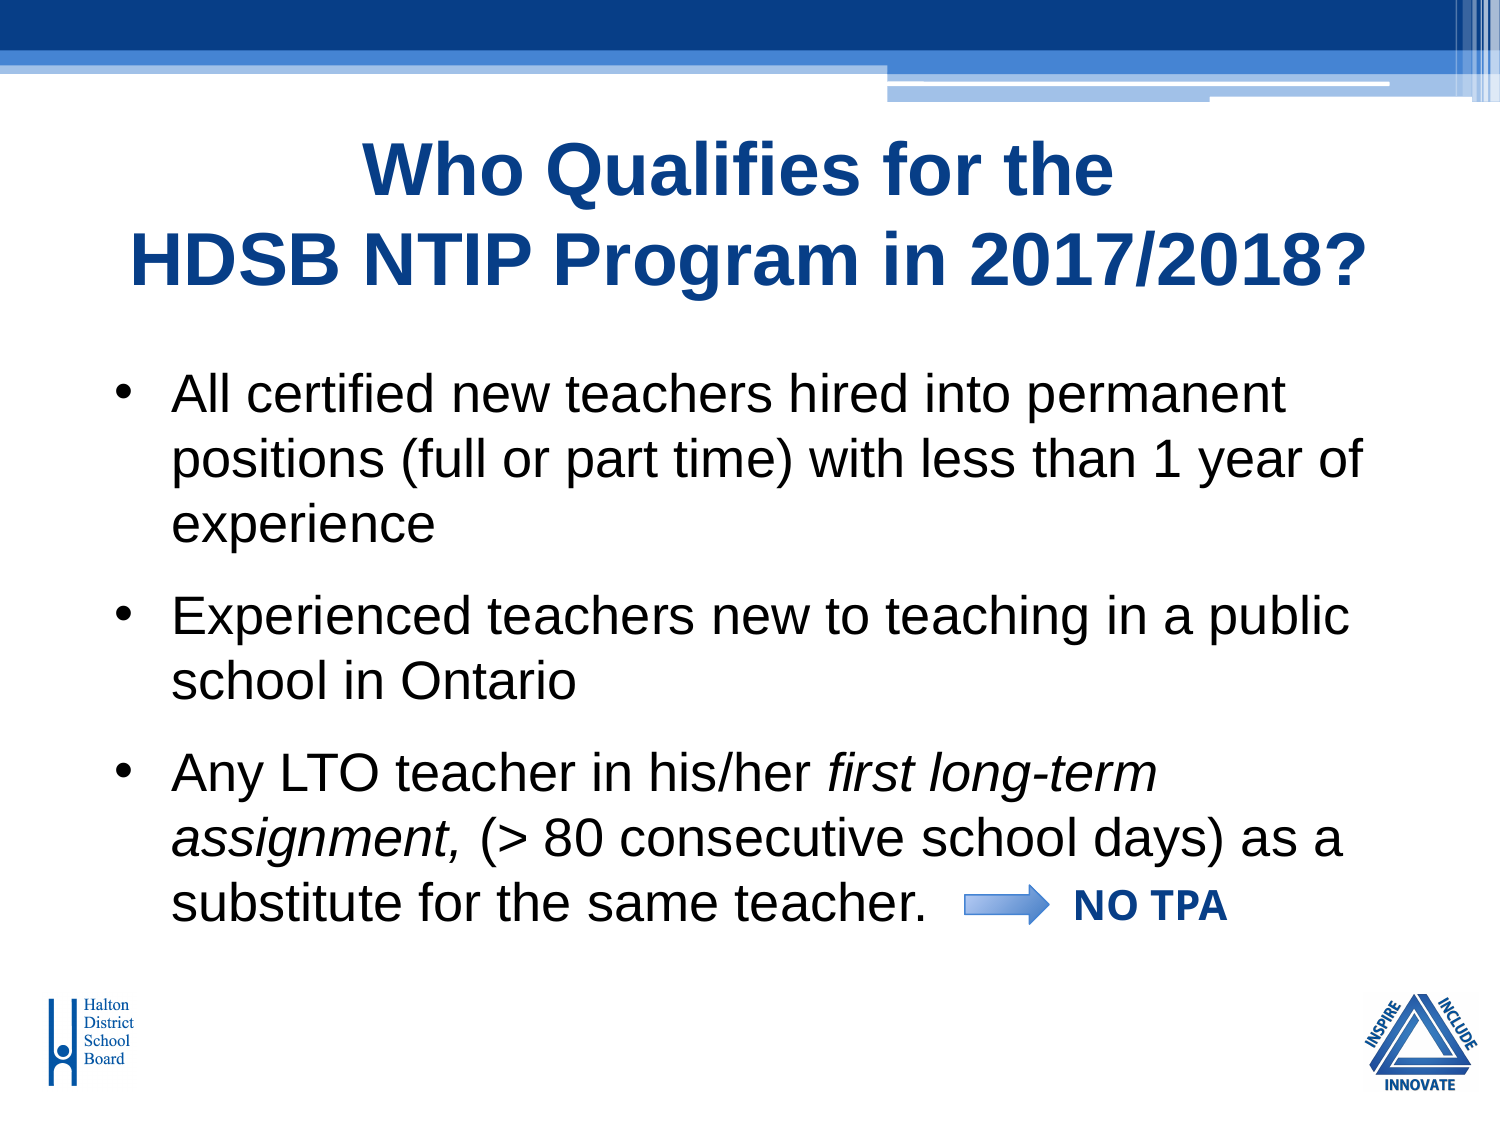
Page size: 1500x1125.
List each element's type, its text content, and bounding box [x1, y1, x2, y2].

picture [1363, 992, 1479, 1092]
title Who Qualifies for the HDSB NTIP Program in 2017/2018? [94, 116, 1406, 305]
text_box All certified new teachers hired into permanent positions (full or part time) with less than 1 year of experience Experienced teachers new to teaching in a public school in Ontario Any LTO teacher in his/her first long-term assignment, (> 80 consecutive school days) as a substitute for the same teacher. [99, 350, 1416, 1023]
text_box [964, 885, 1049, 925]
picture [42, 992, 137, 1092]
text_box NO TPA [1057, 871, 1252, 938]
